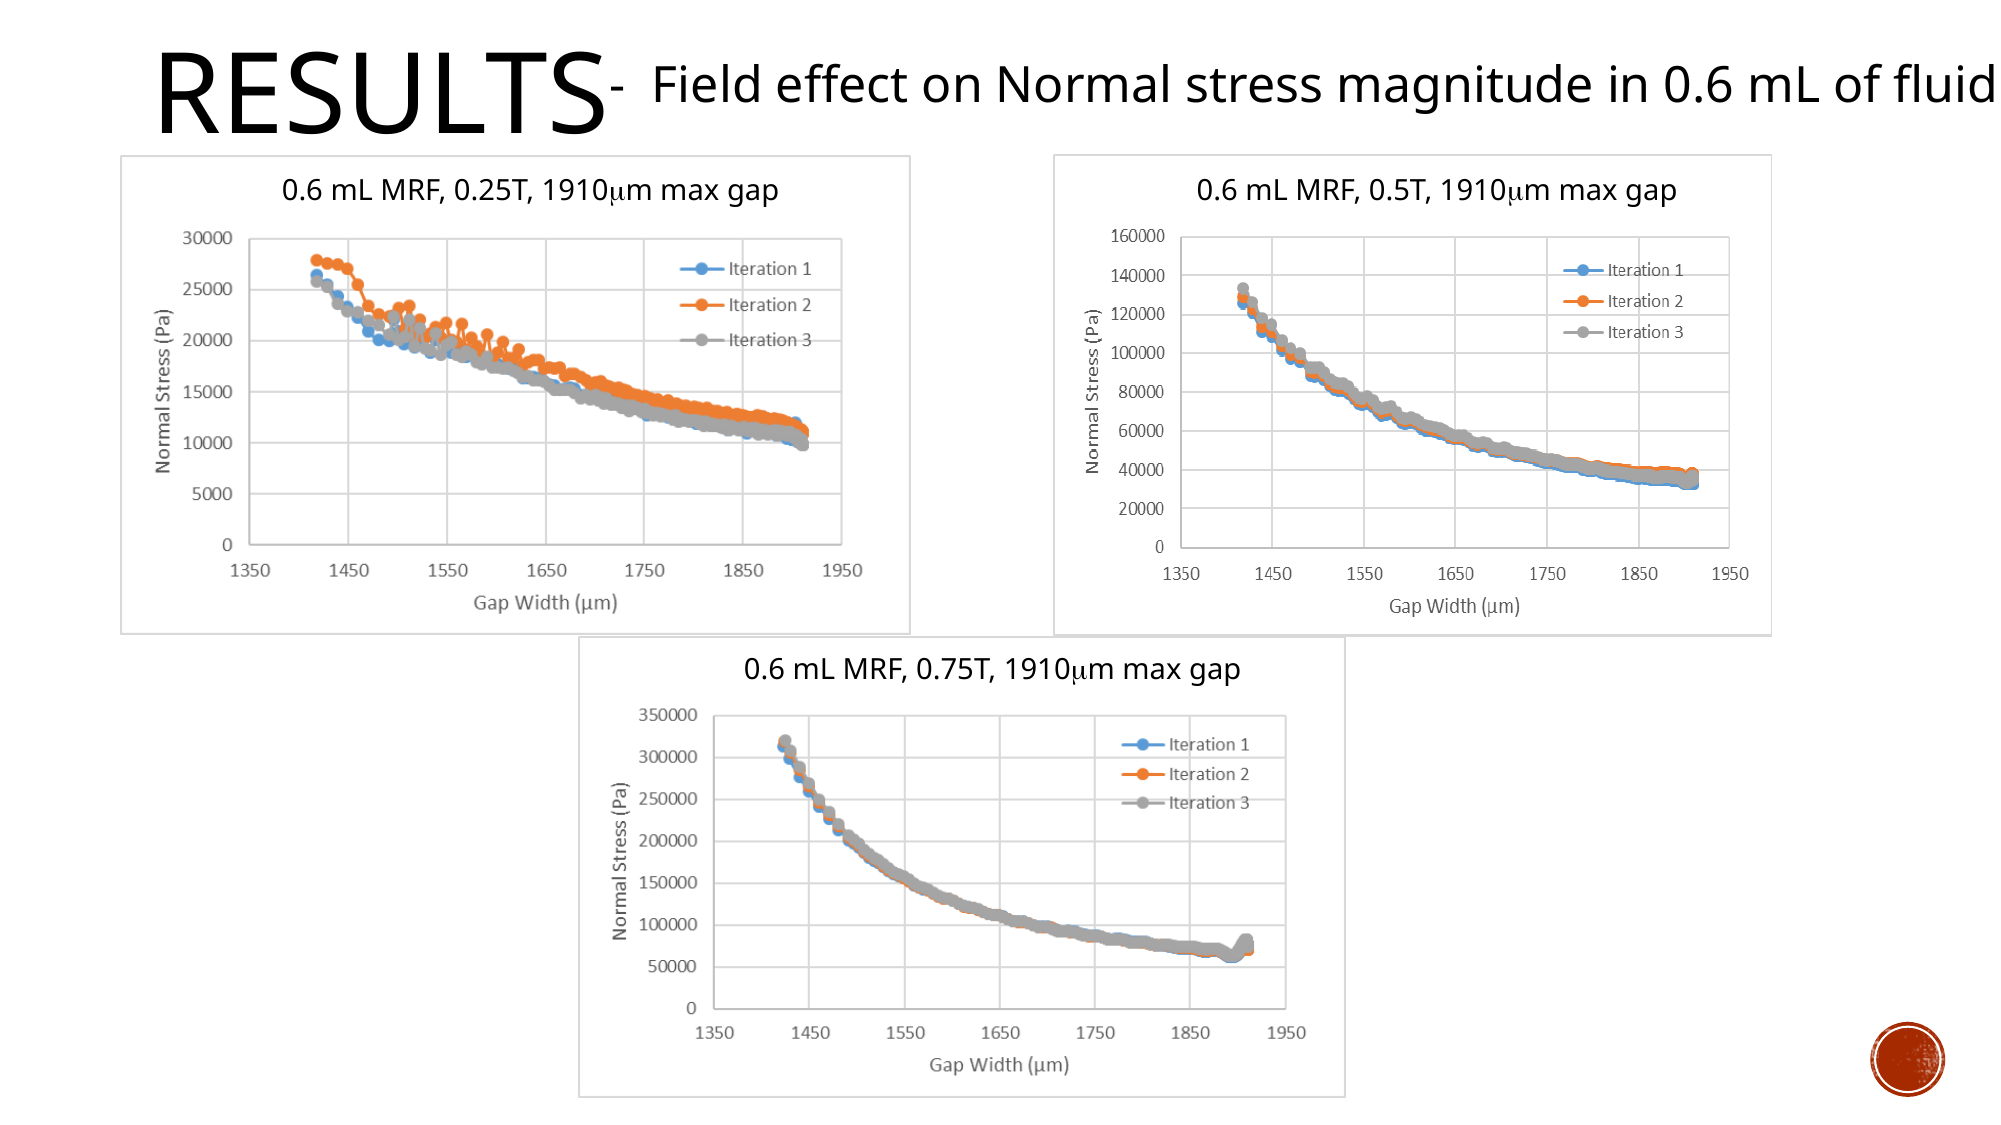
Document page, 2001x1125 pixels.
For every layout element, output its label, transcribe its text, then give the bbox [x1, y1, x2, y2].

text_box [580, 638, 1346, 1097]
picture [120, 155, 911, 635]
picture [578, 154, 1772, 1098]
text_box Results [136, 15, 1787, 180]
text_box - Field effect on Normal stress magnitude in 0.6 mL of fluid [595, 45, 2000, 121]
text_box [1055, 157, 1772, 636]
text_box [123, 158, 910, 634]
